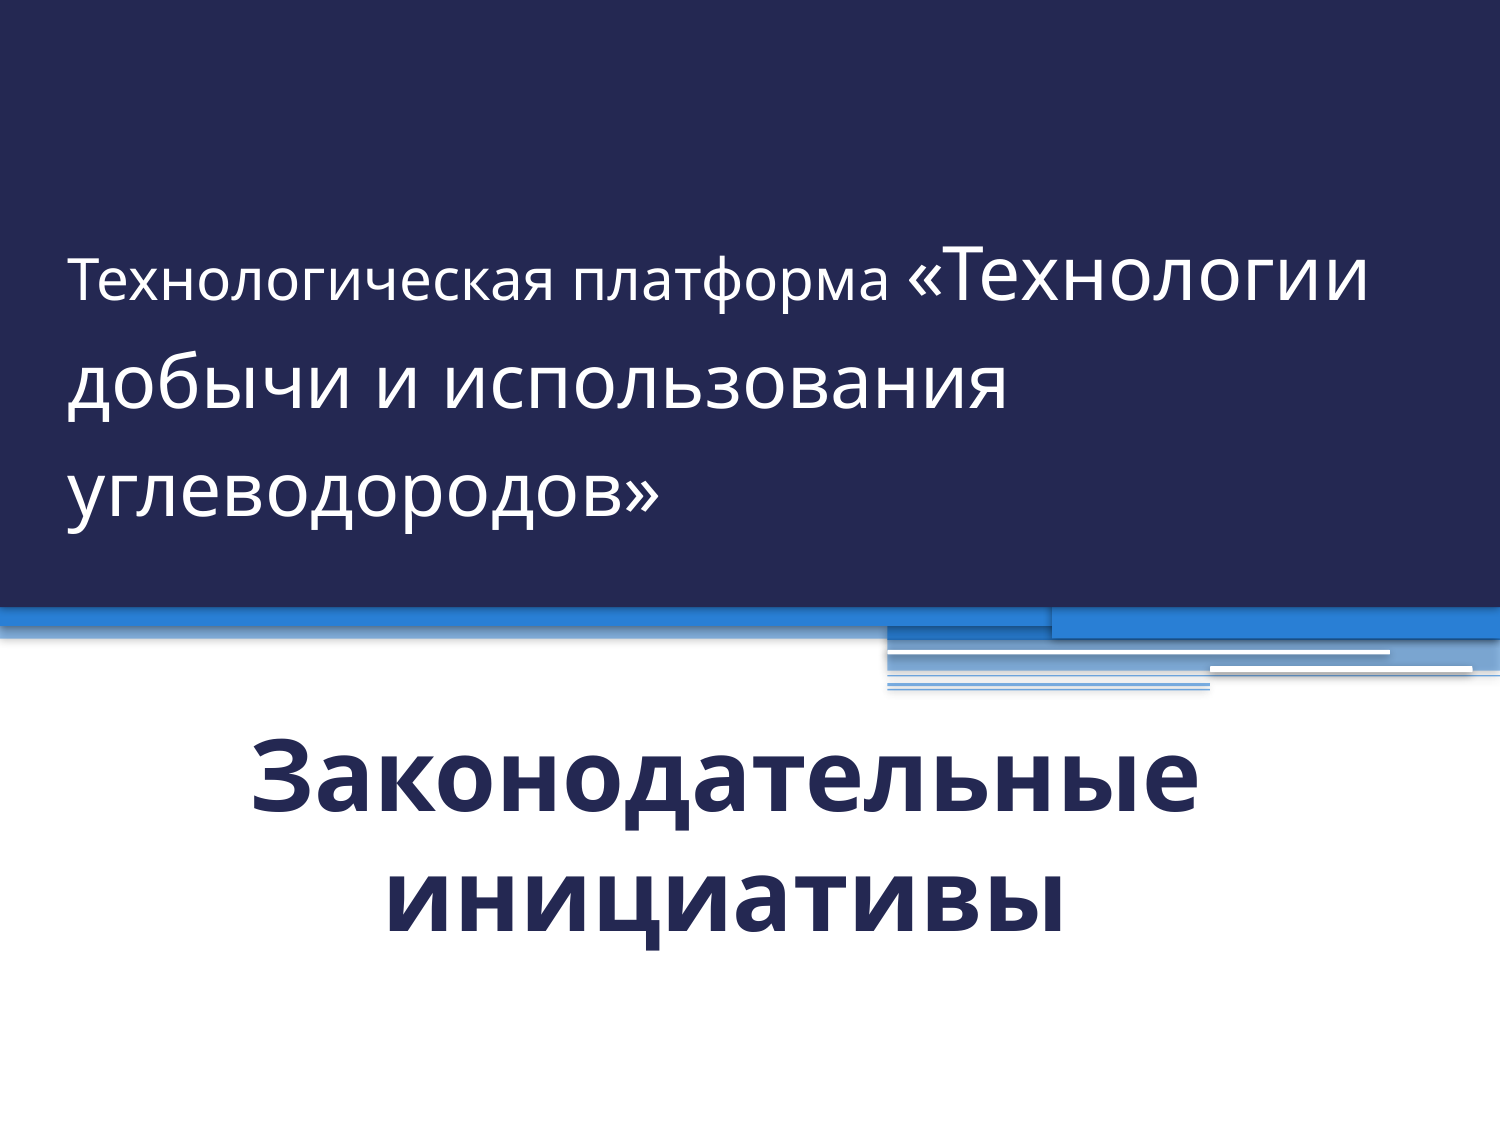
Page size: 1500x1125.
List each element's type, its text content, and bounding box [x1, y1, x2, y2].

title Технологическая платформа «Технологии добычи и использования углеводородов» [53, 54, 1483, 539]
subtitle Законодательные инициативы [53, 704, 1388, 1059]
